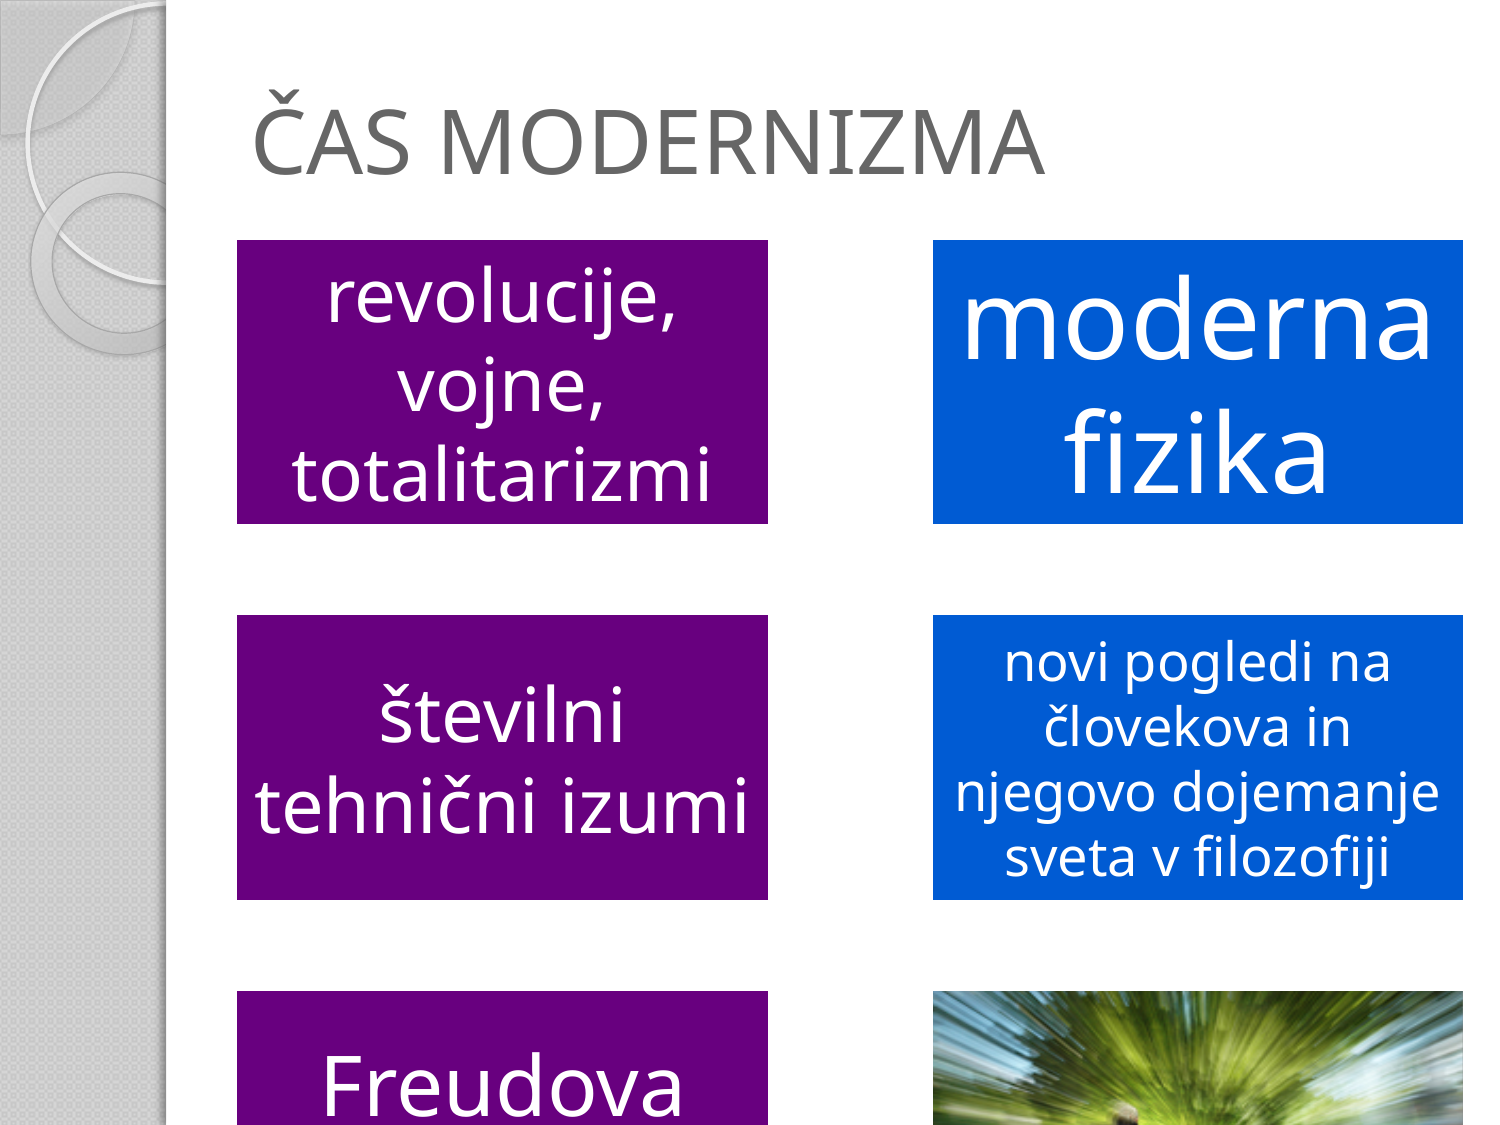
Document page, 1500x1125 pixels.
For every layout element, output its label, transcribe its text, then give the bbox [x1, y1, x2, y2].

title ČAS MODERNIZMA [235, 45, 1466, 233]
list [235, 237, 1466, 1026]
picture [933, 1026, 1463, 1125]
